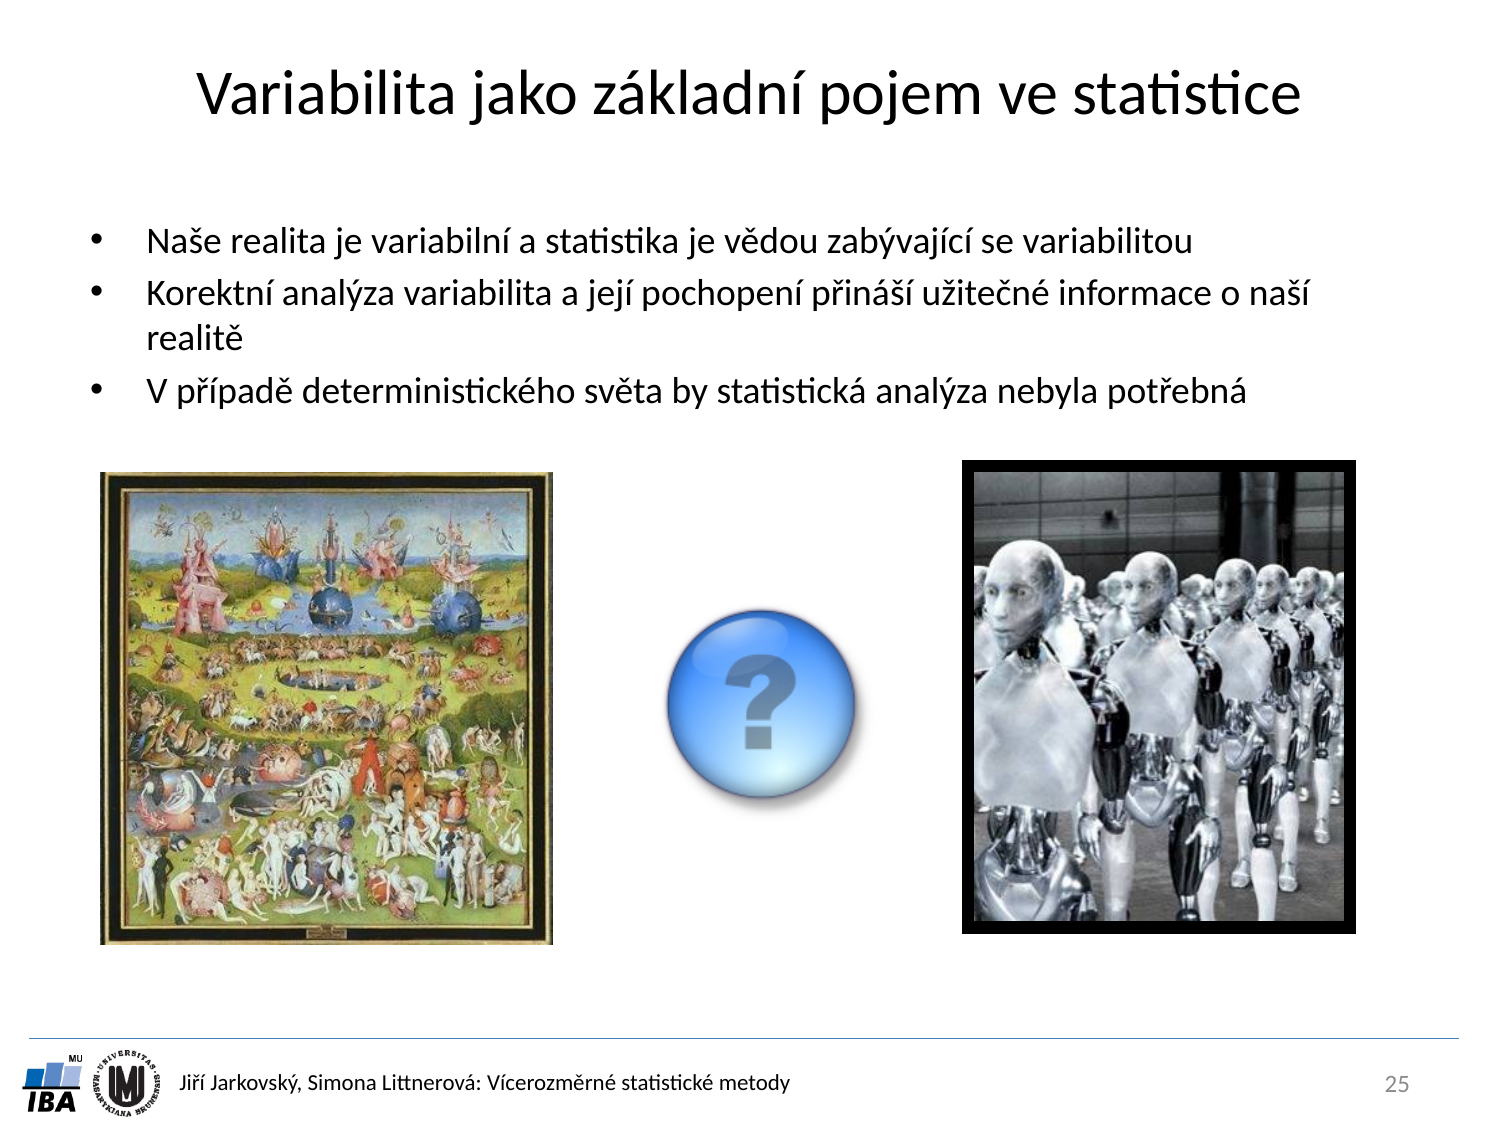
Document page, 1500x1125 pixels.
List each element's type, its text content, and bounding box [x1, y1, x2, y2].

list Naše realita je variabilní a statistika je vědou zabývající se variabilitou Korektní analýza variabilita a její pochopení přináší užitečné informace o naší realitě V případě deterministického světa by statistická analýza nebyla potřebná [75, 208, 1425, 1005]
picture [22, 1055, 82, 1112]
picture [643, 585, 881, 823]
slide_number 25 [1074, 1052, 1425, 1113]
picture [99, 472, 554, 945]
picture [974, 472, 1345, 922]
title Variabilita jako základní pojem ve statistice [75, 42, 1425, 135]
picture [93, 1050, 160, 1117]
